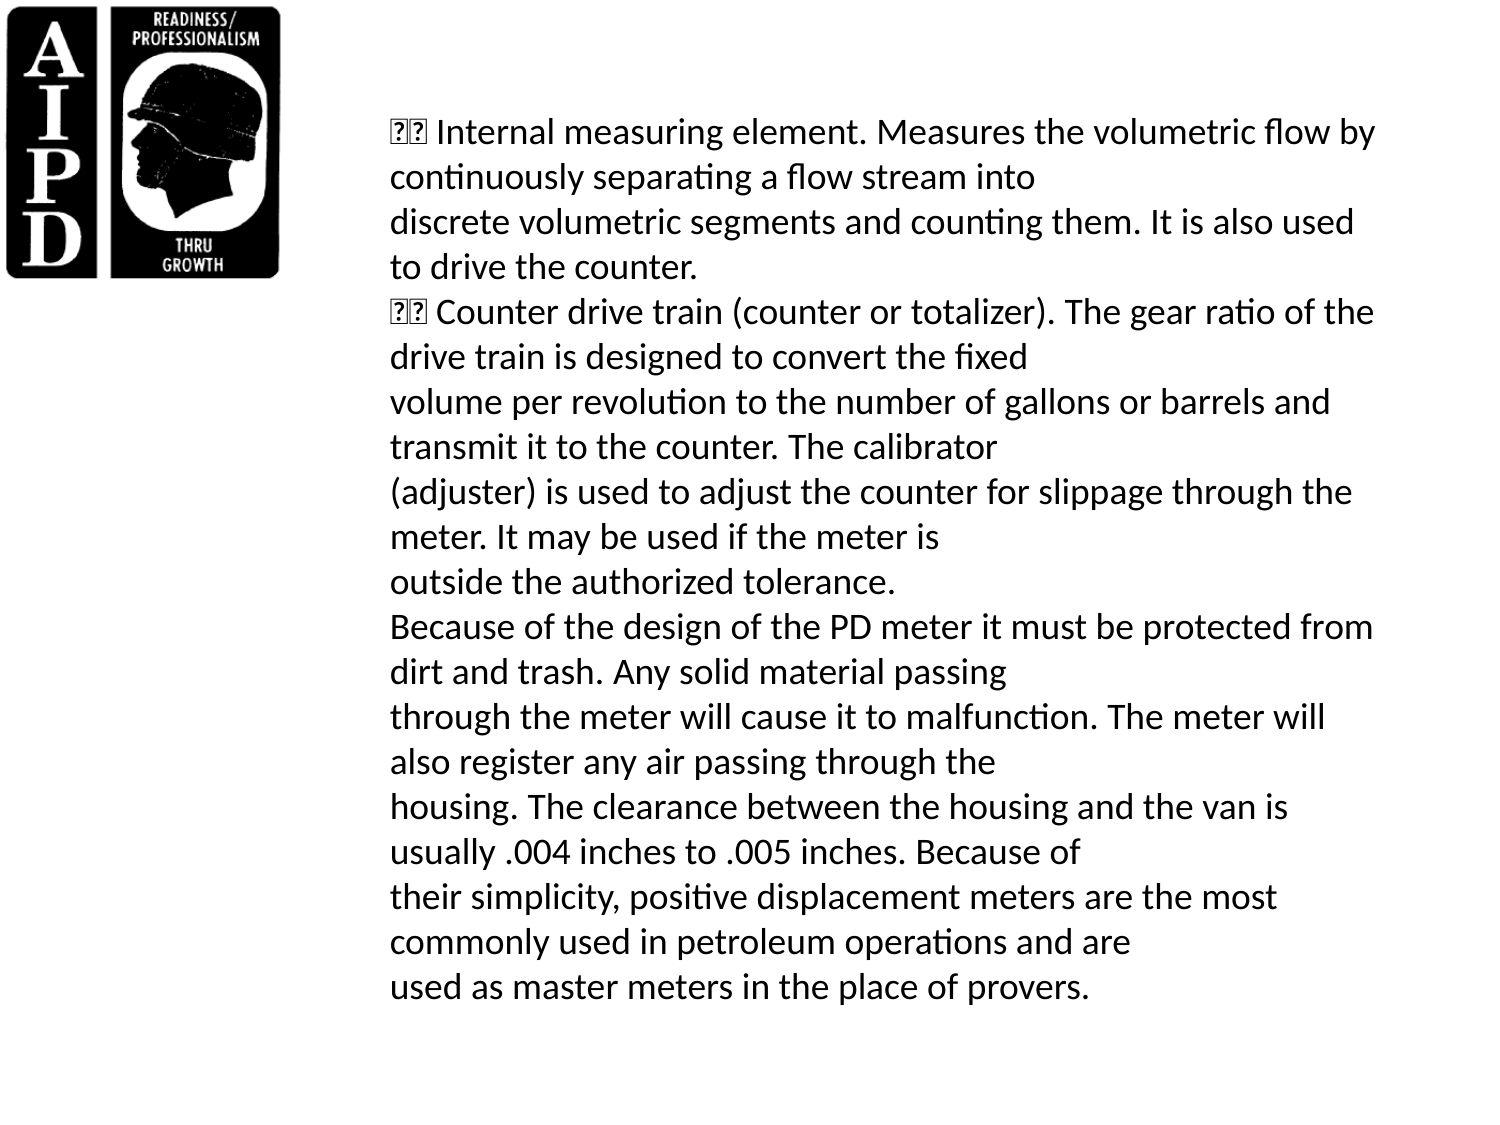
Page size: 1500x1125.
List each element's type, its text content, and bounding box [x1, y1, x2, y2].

picture [0, 0, 289, 288]
text_box  Internal measuring element. Measures the volumetric flow by continuously separating a flow stream into discrete volumetric segments and counting them. It is also used to drive the counter.  Counter drive train (counter or totalizer). The gear ratio of the drive train is designed to convert the fixed volume per revolution to the number of gallons or barrels and transmit it to the counter. The calibrator (adjuster) is used to adjust the counter for slippage through the meter. It may be used if the meter is outside the authorized tolerance. Because of the design of the PD meter it must be protected from dirt and trash. Any solid material passing through the meter will cause it to malfunction. The meter will also register any air passing through the housing. The clearance between the housing and the van is usually .004 inches to .005 inches. Because of their simplicity, positive displacement meters are the most commonly used in petroleum operations and are used as master meters in the place of provers. [375, 99, 1400, 1015]
